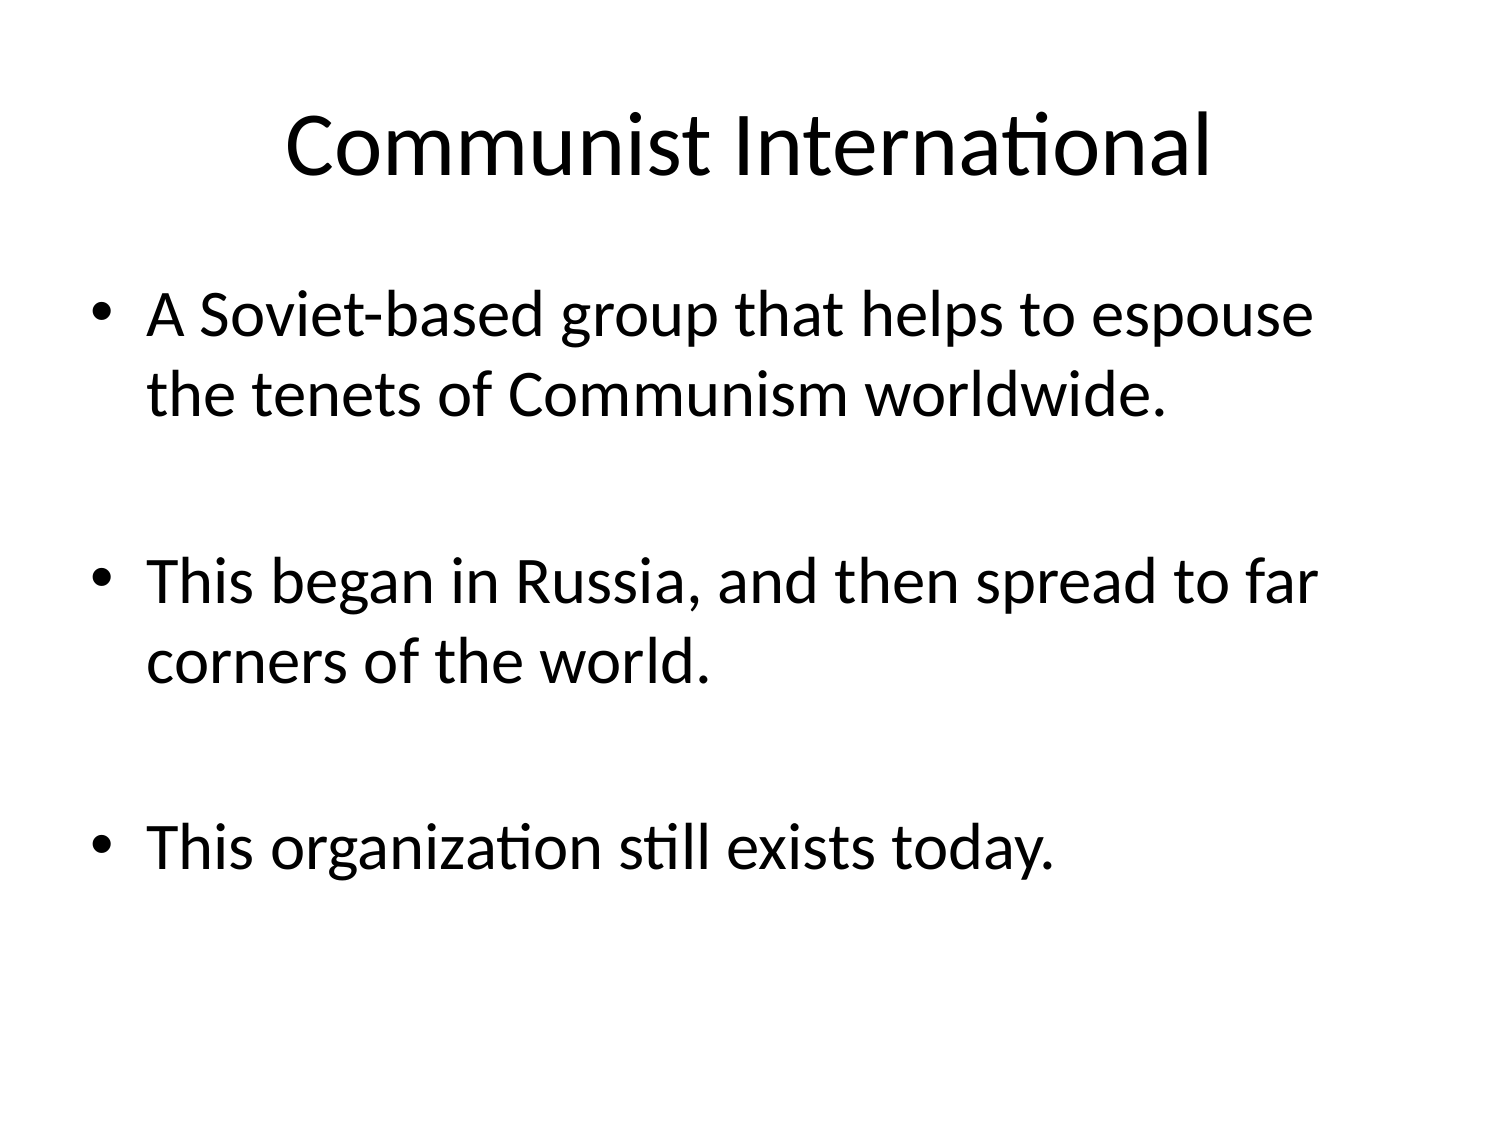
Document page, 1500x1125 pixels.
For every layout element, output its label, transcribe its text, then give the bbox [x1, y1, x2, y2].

title Communist International [75, 45, 1425, 233]
list A Soviet-based group that helps to espouse the tenets of Communism worldwide. This began in Russia, and then spread to far corners of the world. This organization still exists today. [75, 262, 1425, 1005]
